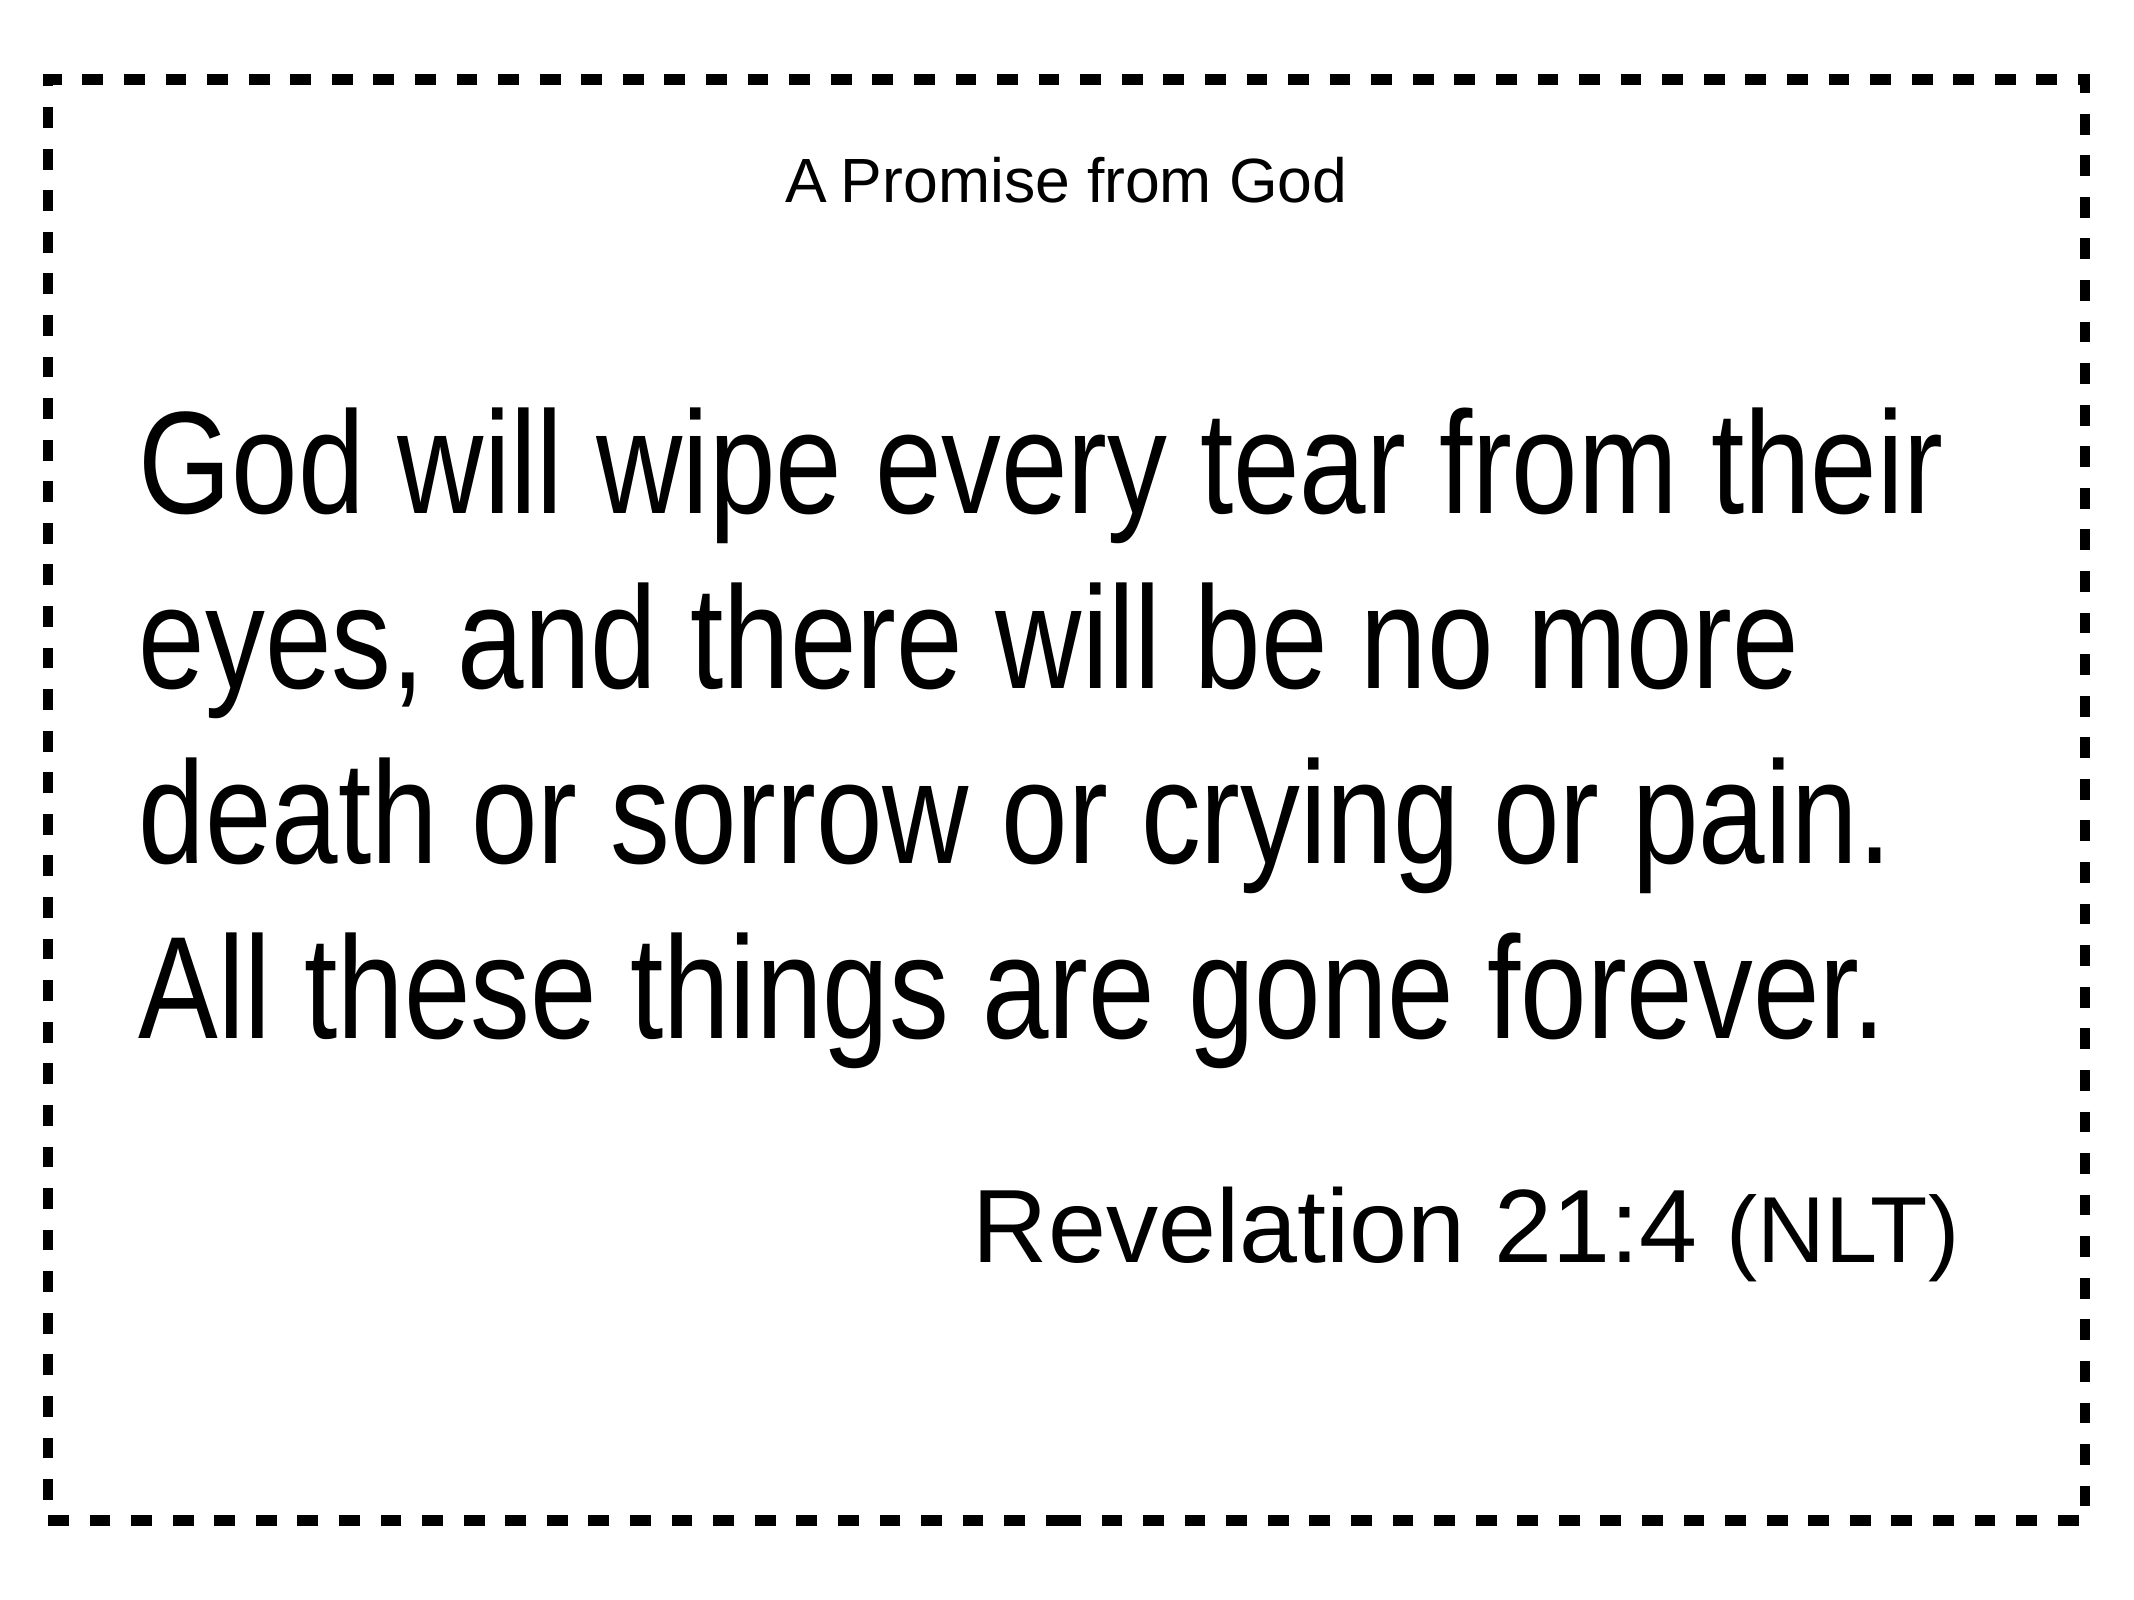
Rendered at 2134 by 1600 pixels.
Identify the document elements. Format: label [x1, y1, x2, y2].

text_box [47, 79, 2086, 1521]
